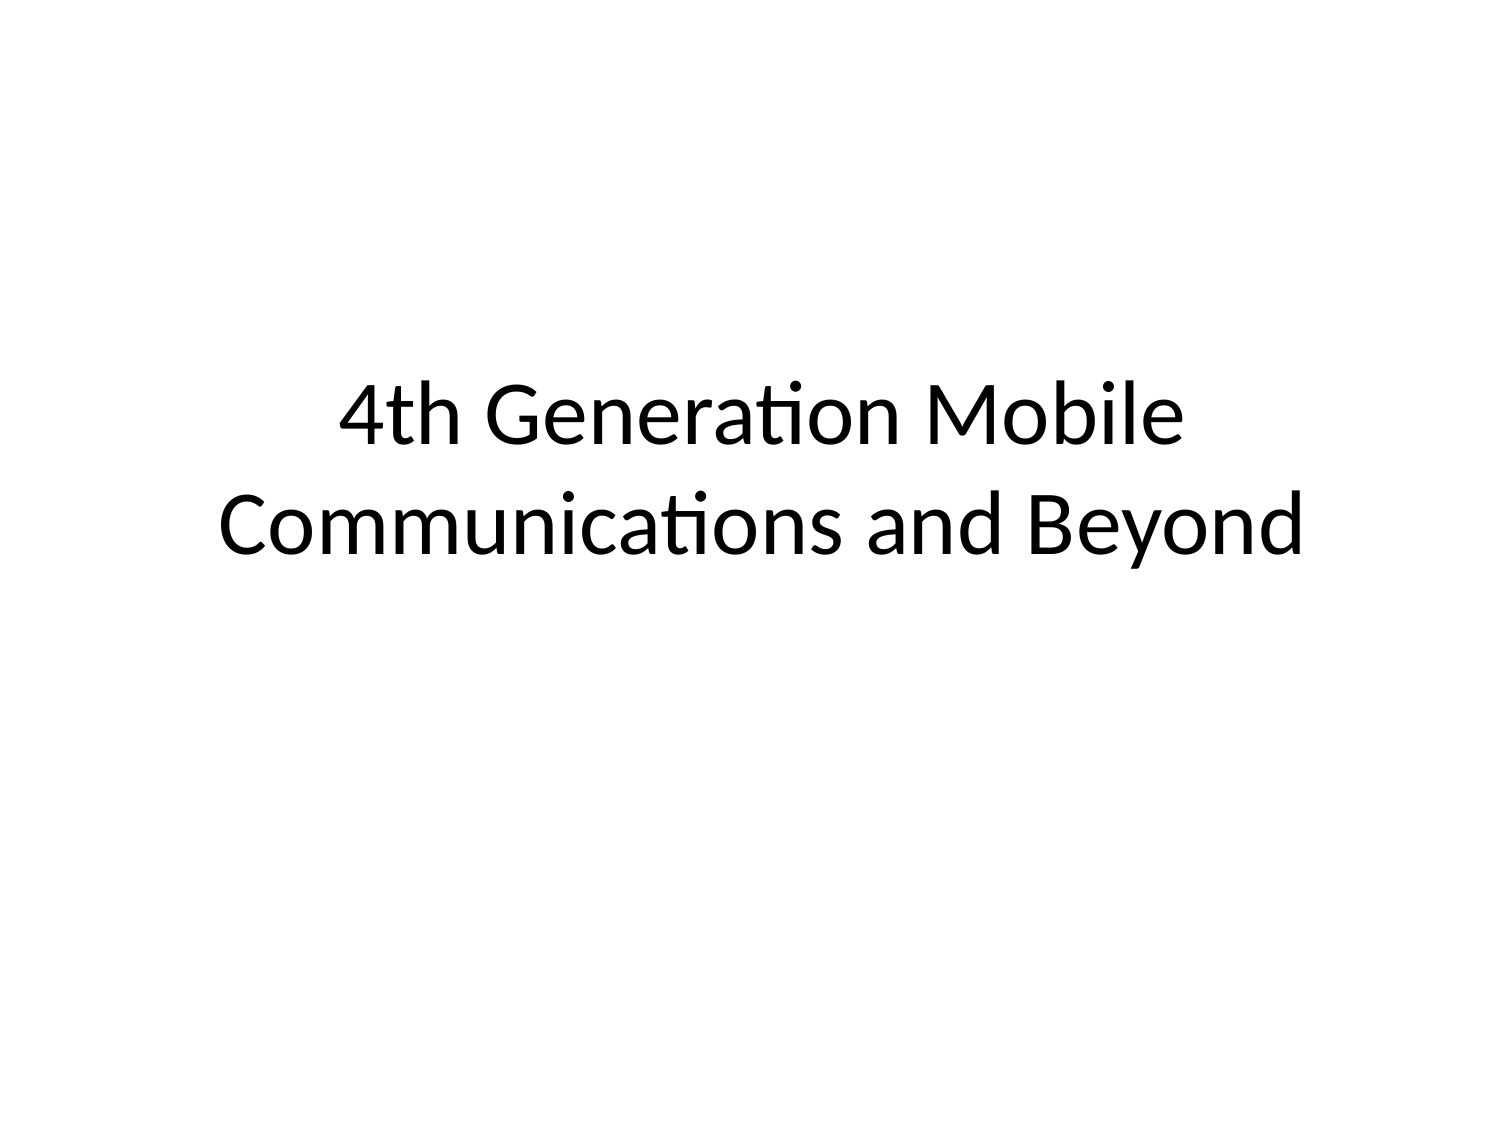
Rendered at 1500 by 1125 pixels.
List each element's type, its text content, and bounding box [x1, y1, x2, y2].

text_box 4th Generation Mobile Communications and Beyond [58, 324, 1468, 600]
